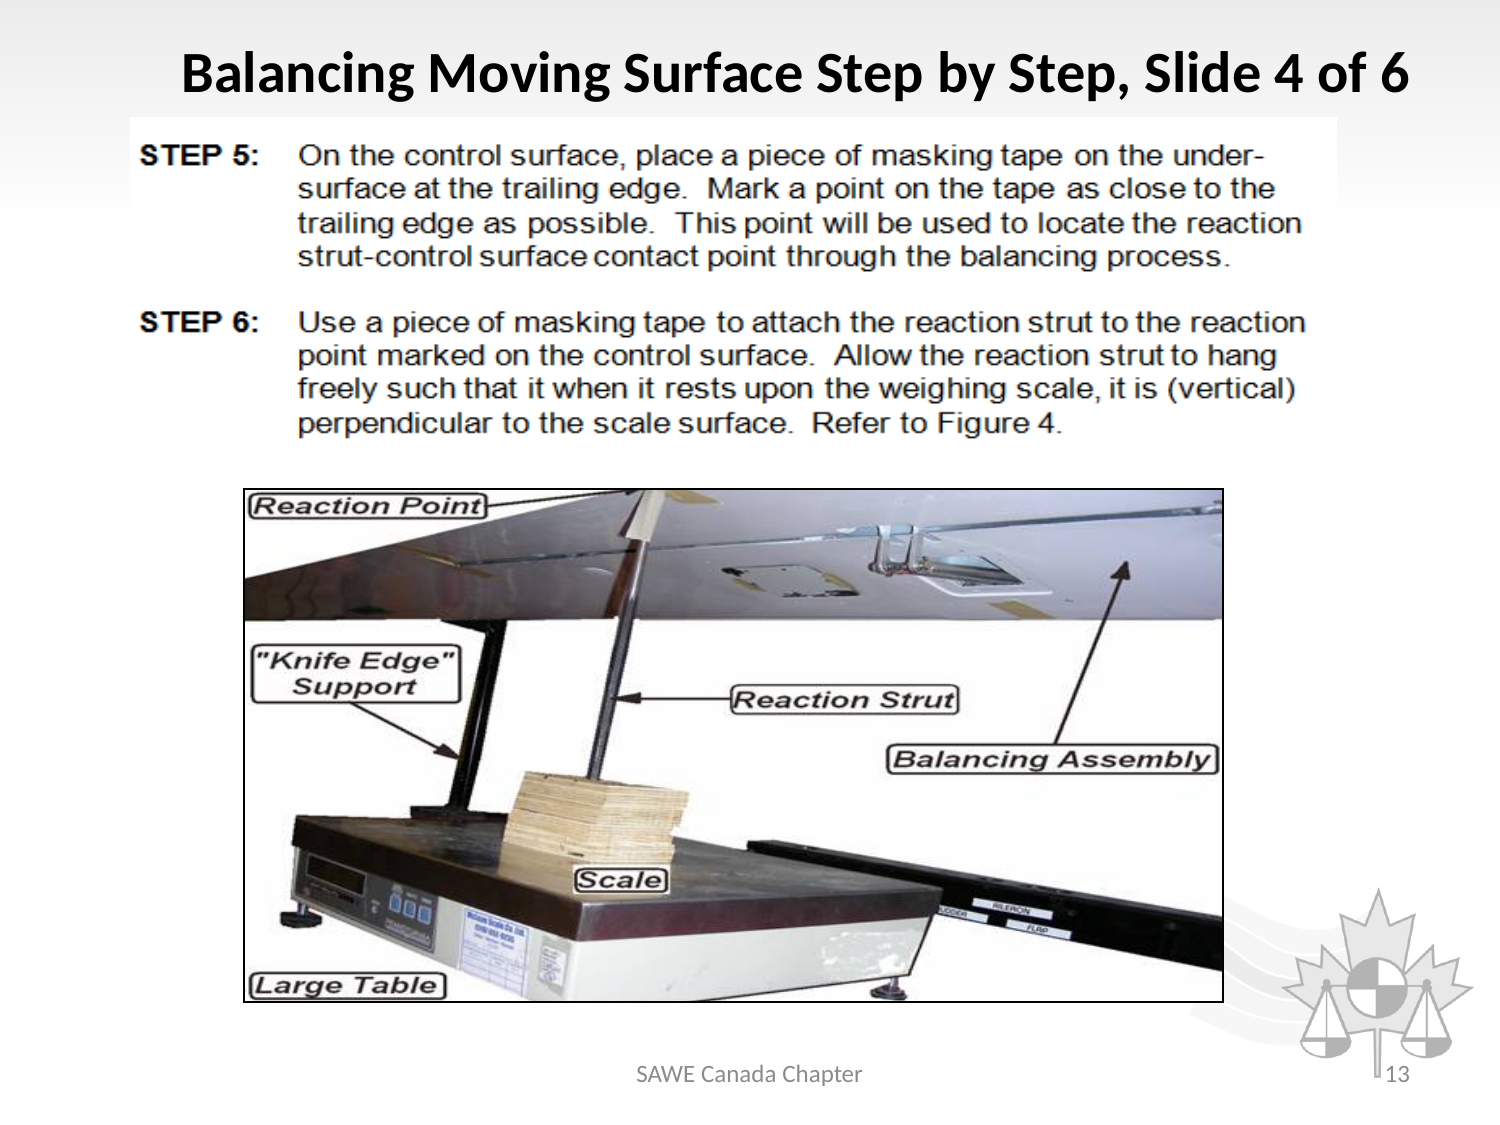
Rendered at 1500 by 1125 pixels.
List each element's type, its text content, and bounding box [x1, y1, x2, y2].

footer SAWE Canada Chapter [512, 1042, 988, 1103]
picture [0, 1, 1500, 1125]
title Balancing Moving Surface Step by Step, Slide 4 of 6 [75, 20, 1425, 118]
slide_number 13 [1074, 1042, 1425, 1103]
